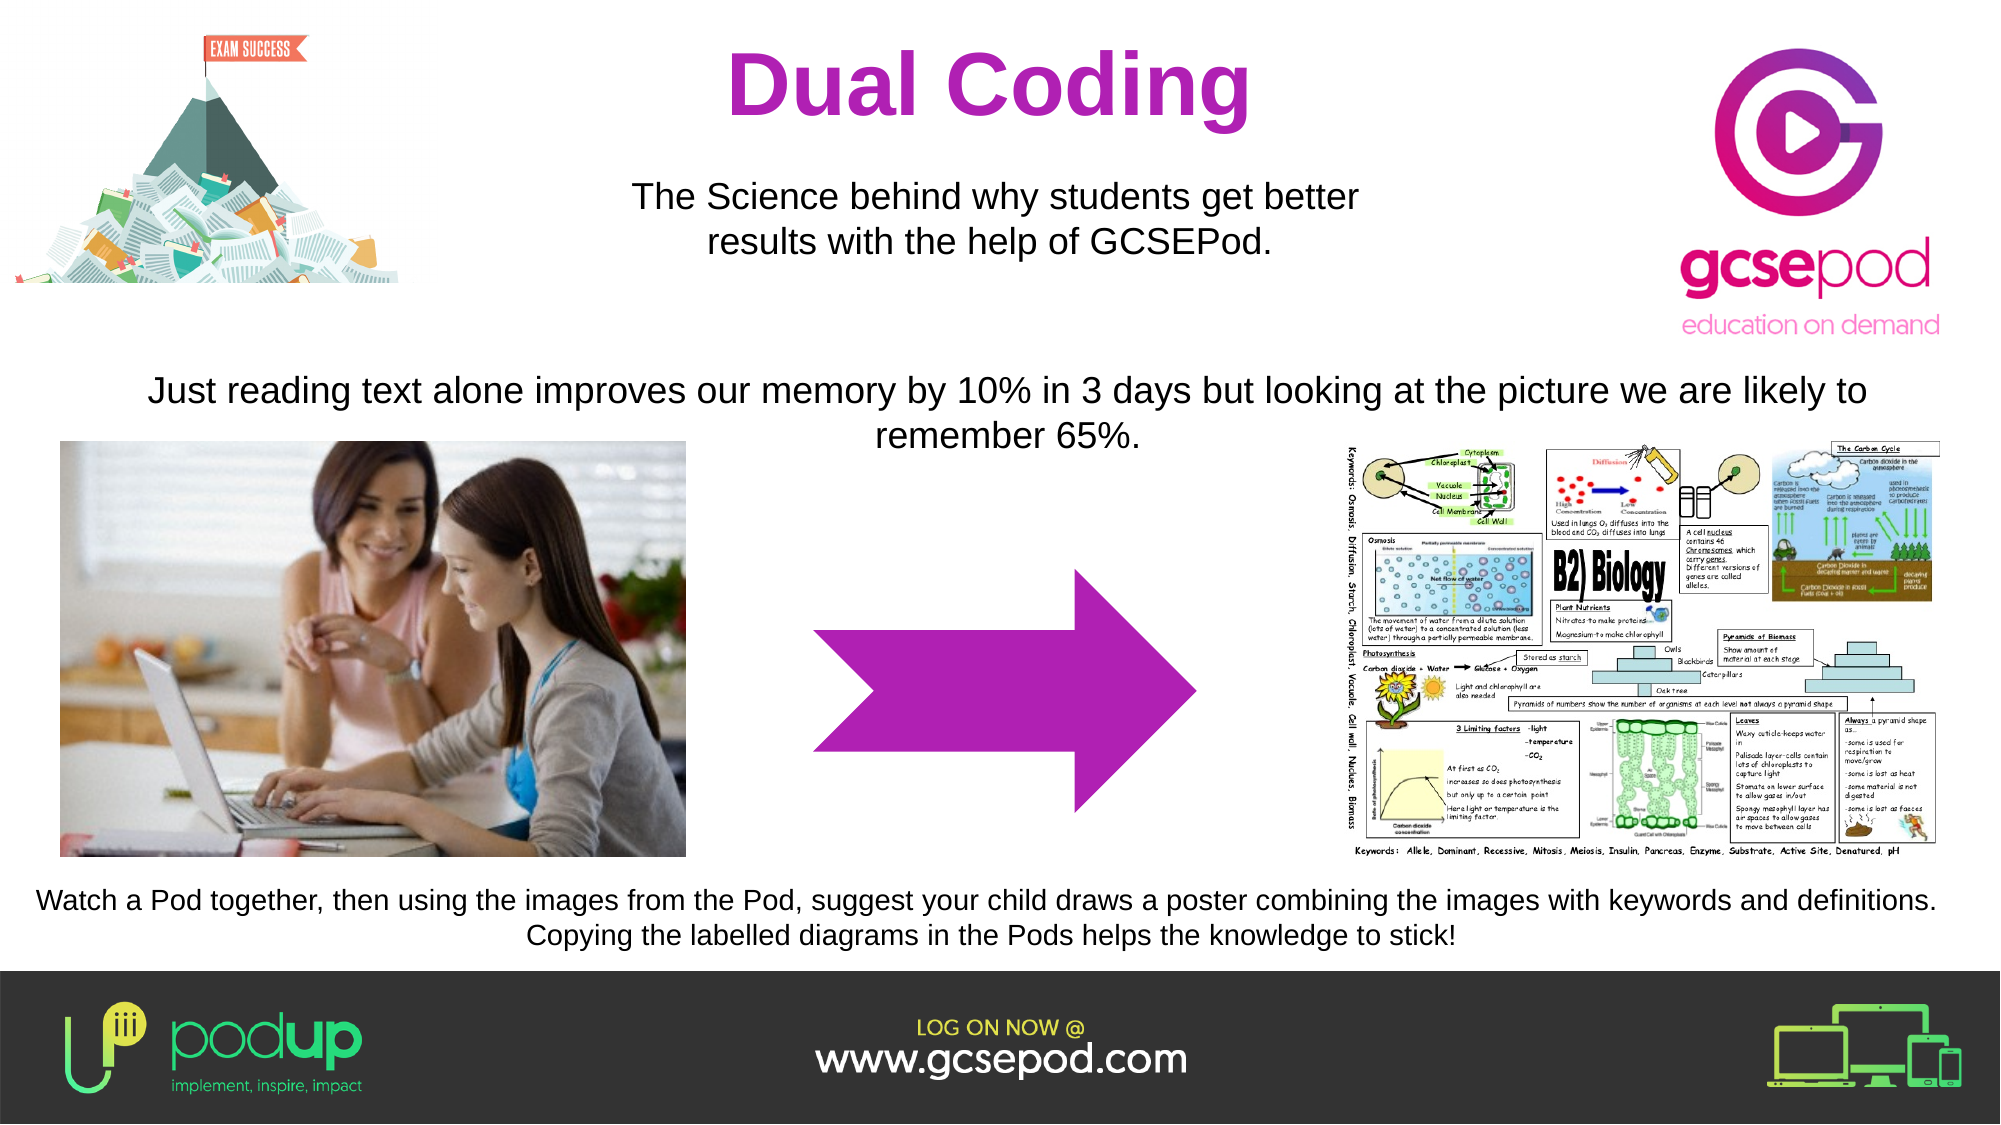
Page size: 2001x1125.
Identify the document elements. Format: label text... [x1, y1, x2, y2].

text_box The Science behind why students get better results with the help of GCSEPod. [562, 164, 1429, 270]
picture [0, 971, 2000, 1124]
picture [60, 441, 686, 857]
text_box [813, 568, 1197, 813]
picture [0, 0, 438, 283]
picture [1344, 441, 1940, 859]
picture [1677, 44, 1940, 338]
text_box Watch a Pod together, then using the images from the Pod, suggest your child draws a poster combining the images with keywords and definitions. Copying the labelled diagrams in the Pods helps the knowledge to stick! [0, 873, 1985, 959]
text_box Just reading text alone improves our memory by 10% in 3 days but looking at the picture we are likely to remember 65%. [60, 358, 1957, 464]
text_box Dual Coding [438, 18, 1561, 142]
